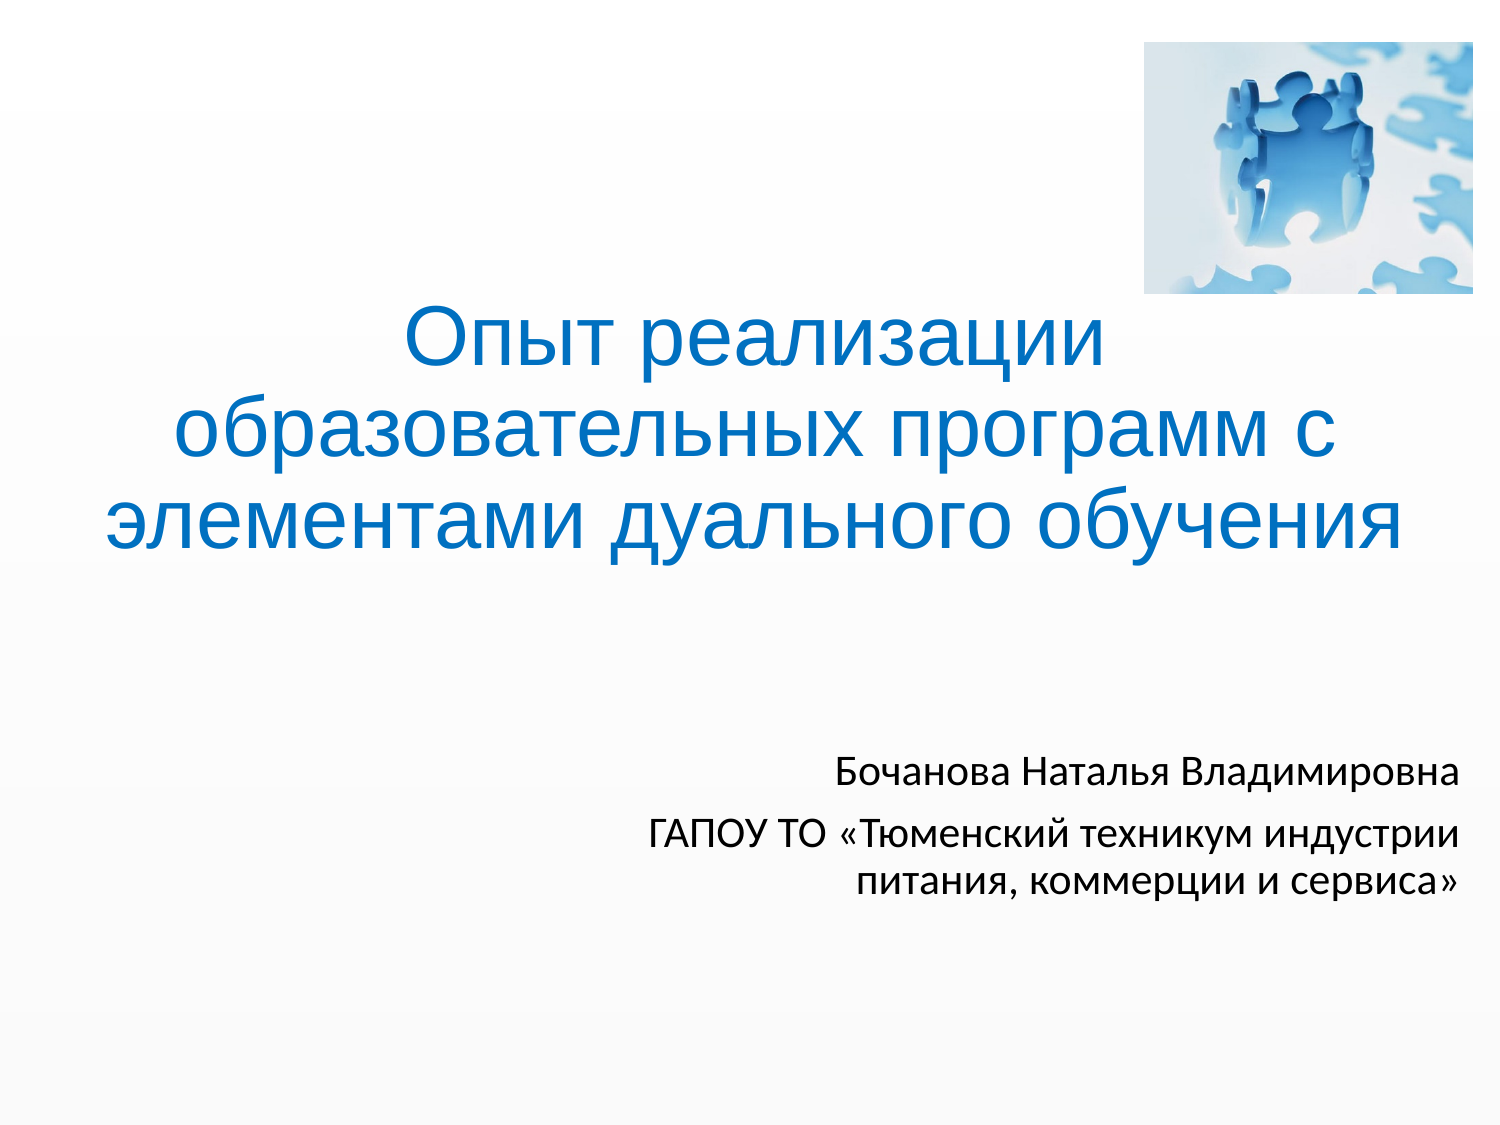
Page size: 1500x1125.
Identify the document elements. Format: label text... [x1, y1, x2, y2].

subtitle Бочанова Наталья Владимировна ГАПОУ ТО «Тюменский техникум индустрии питания, коммерции и сервиса» [513, 739, 1476, 973]
picture [1143, 42, 1473, 295]
title Опыт реализации образовательных программ с элементами дуального обучения [53, 278, 1459, 575]
